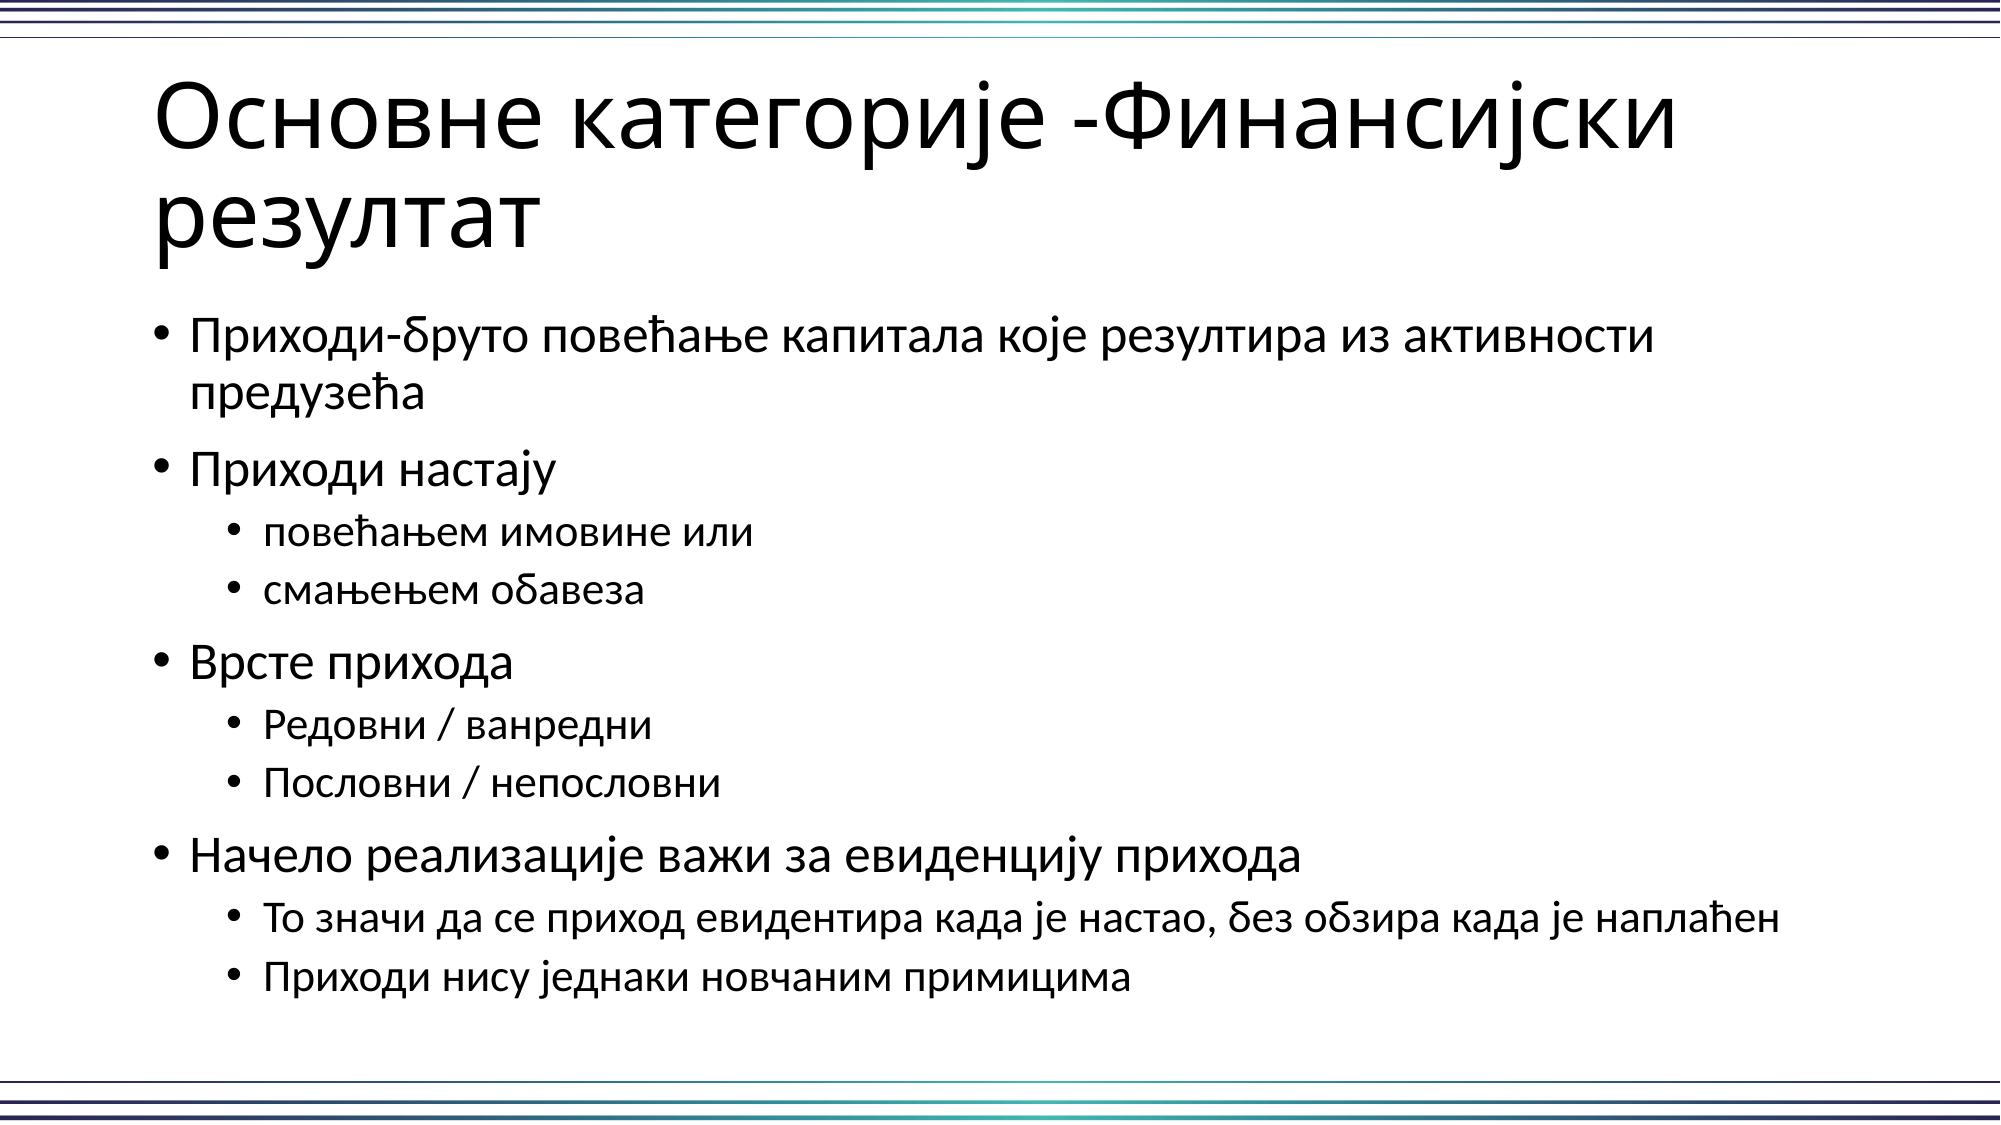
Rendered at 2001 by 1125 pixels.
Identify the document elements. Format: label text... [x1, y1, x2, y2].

list Приходи-бруто повећање капитала које резултира из активности предузећа Приходи настају повећањем имовине или смањењем обавеза Врсте прихода Редовни / ванредни Пословни / непословни Начело реализације важи за евиденцију прихода То значи да се приход евидентира када је настао, без обзира када је наплаћен Приходи нису једнаки новчаним примицима [137, 299, 1863, 1014]
title Основне категорије -Финансијски резултат [137, 59, 1863, 278]
picture [0, 0, 2000, 38]
picture [0, 1081, 2000, 1125]
